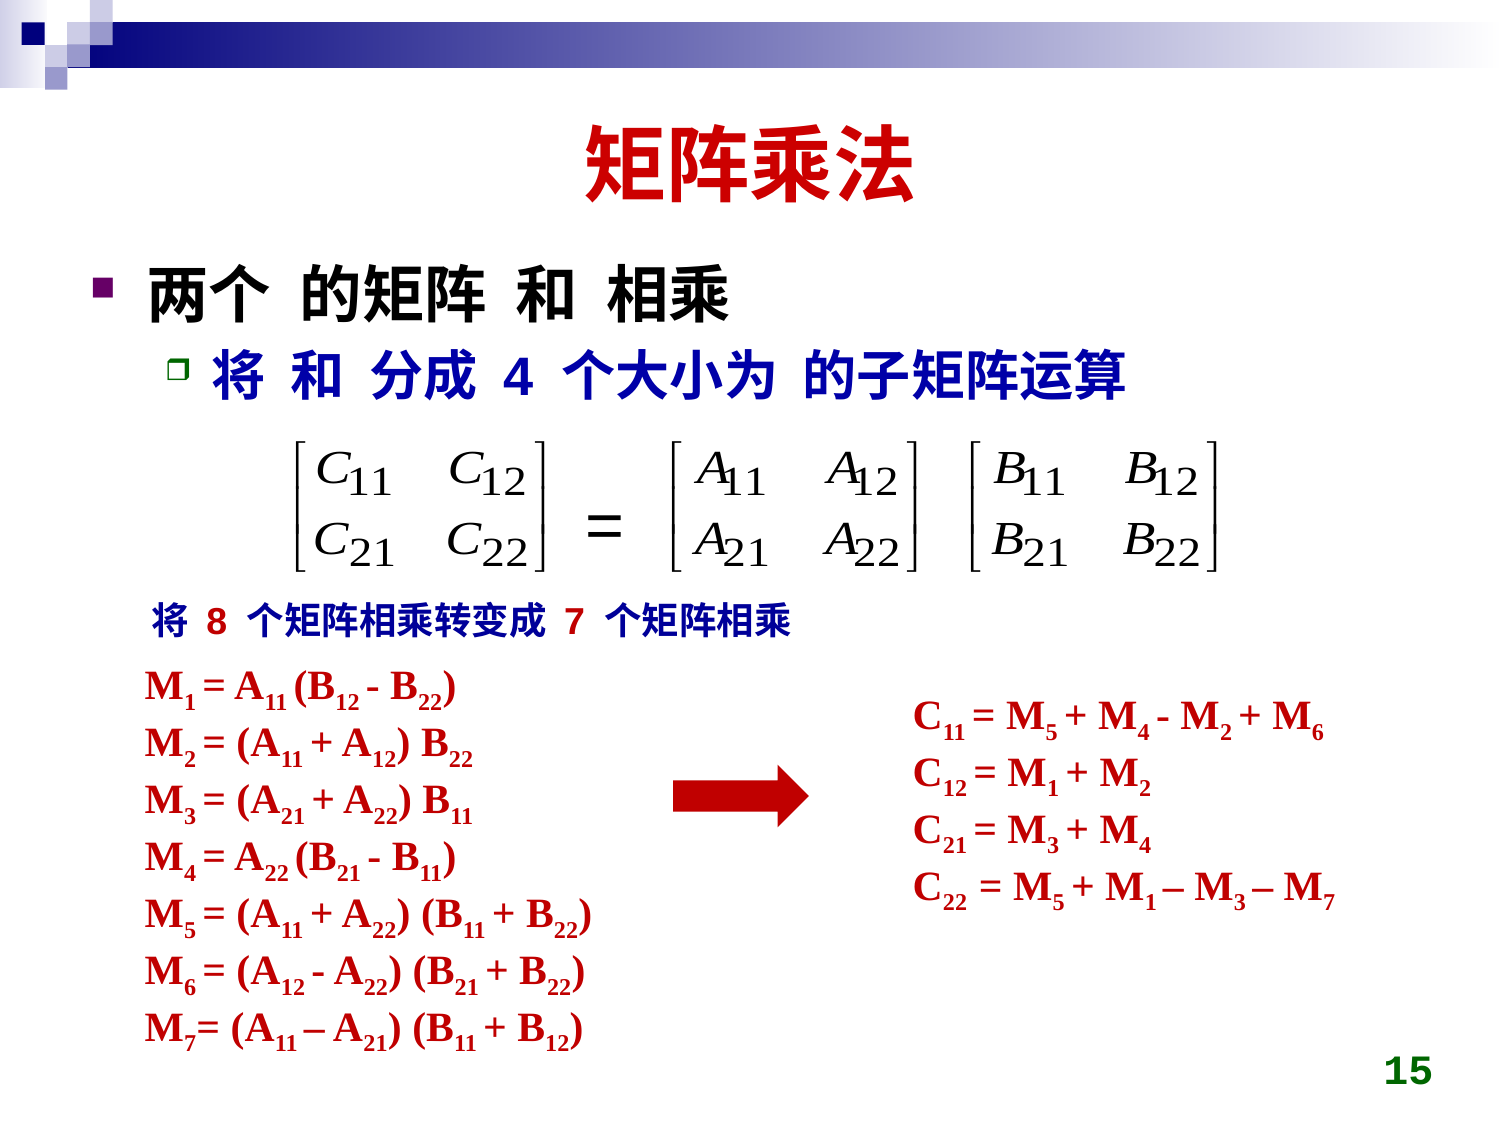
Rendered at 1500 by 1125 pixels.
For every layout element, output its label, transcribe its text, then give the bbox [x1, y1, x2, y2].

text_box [278, 423, 1244, 590]
slide_number 15 [1098, 1025, 1449, 1100]
text_box M1 = A11 (B12 - B22) M2 = (A11 + A12) B22 M3 = (A21 + A22) B11 M4 = A22 (B21 - B11) M5 = (A11 + A22) (B11 + B22) M6 = (A12 - A22) (B21 + B22) M7= (A11 – A21) (B11 + B12) [129, 651, 657, 1064]
text_box C11 = M5 + M4 - M2 + M6 C12 = M1 + M2 C21 = M3 + M4 C22 = M5 + M1 – M3 – M7 [897, 680, 1385, 923]
text_box 将 8 个矩阵相乘转变成 7 个矩阵相乘 [136, 589, 807, 650]
text_box [673, 764, 809, 828]
title 矩阵乘法 [75, 75, 1425, 250]
